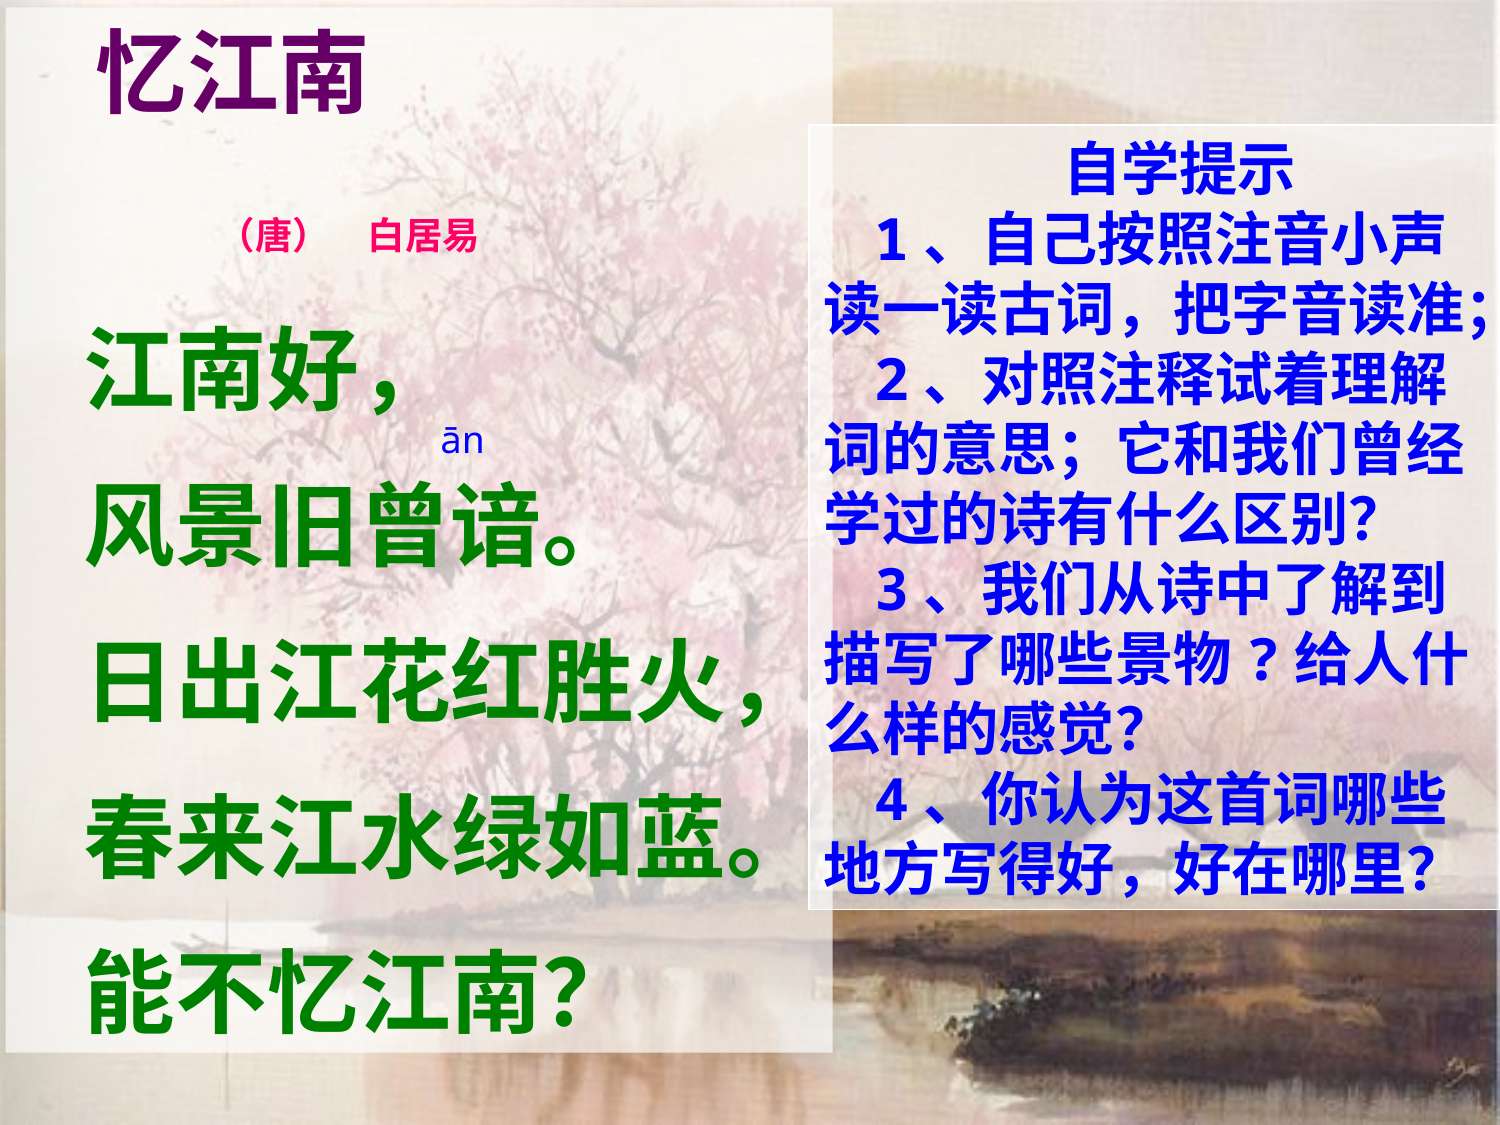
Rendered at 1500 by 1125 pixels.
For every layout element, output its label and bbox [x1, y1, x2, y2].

picture [0, 0, 1500, 1125]
text_box [5, 6, 834, 1119]
